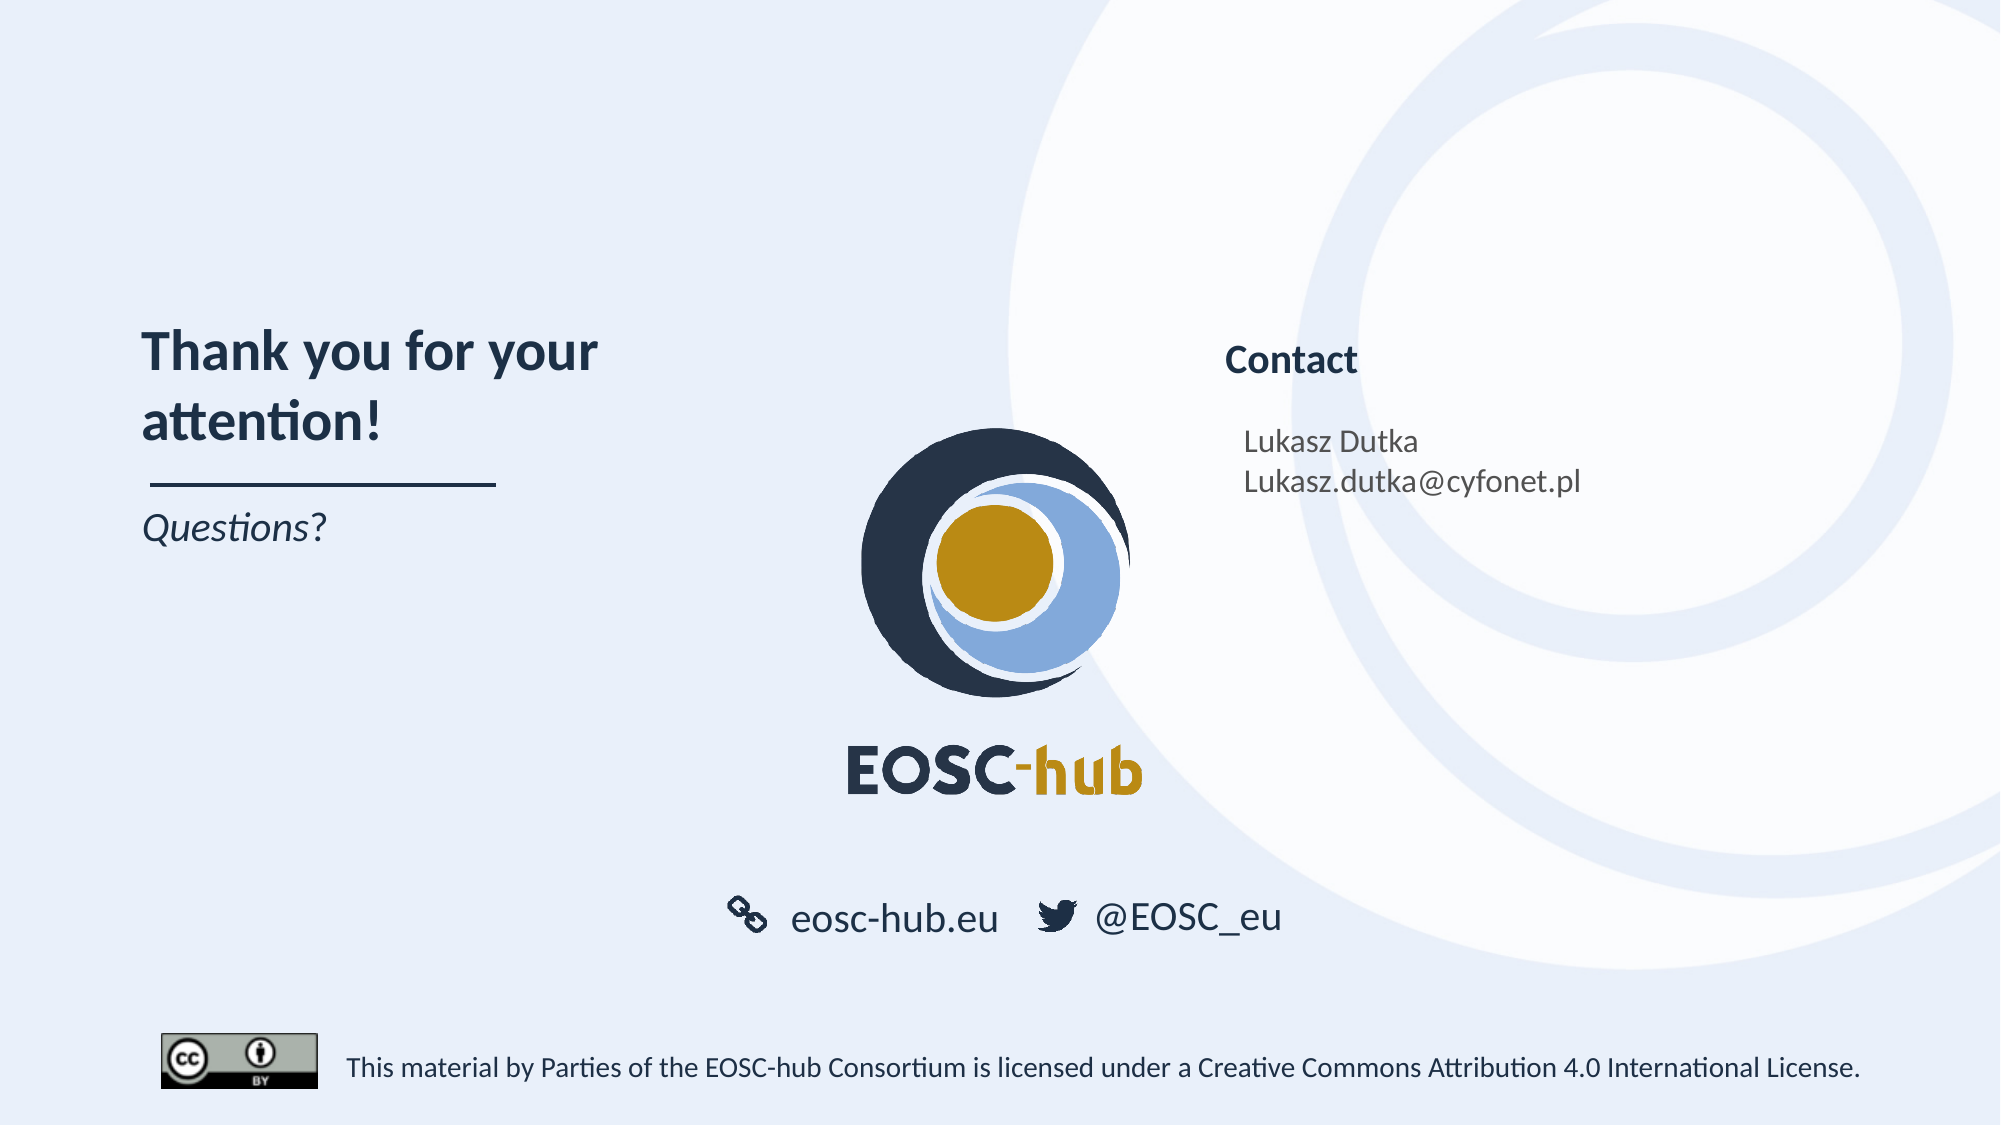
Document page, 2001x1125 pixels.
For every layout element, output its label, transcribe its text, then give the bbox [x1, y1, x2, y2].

list Lukasz Dutka Lukasz.dutka@cyfonet.pl [1229, 411, 1785, 604]
picture [0, 0, 2001, 1125]
